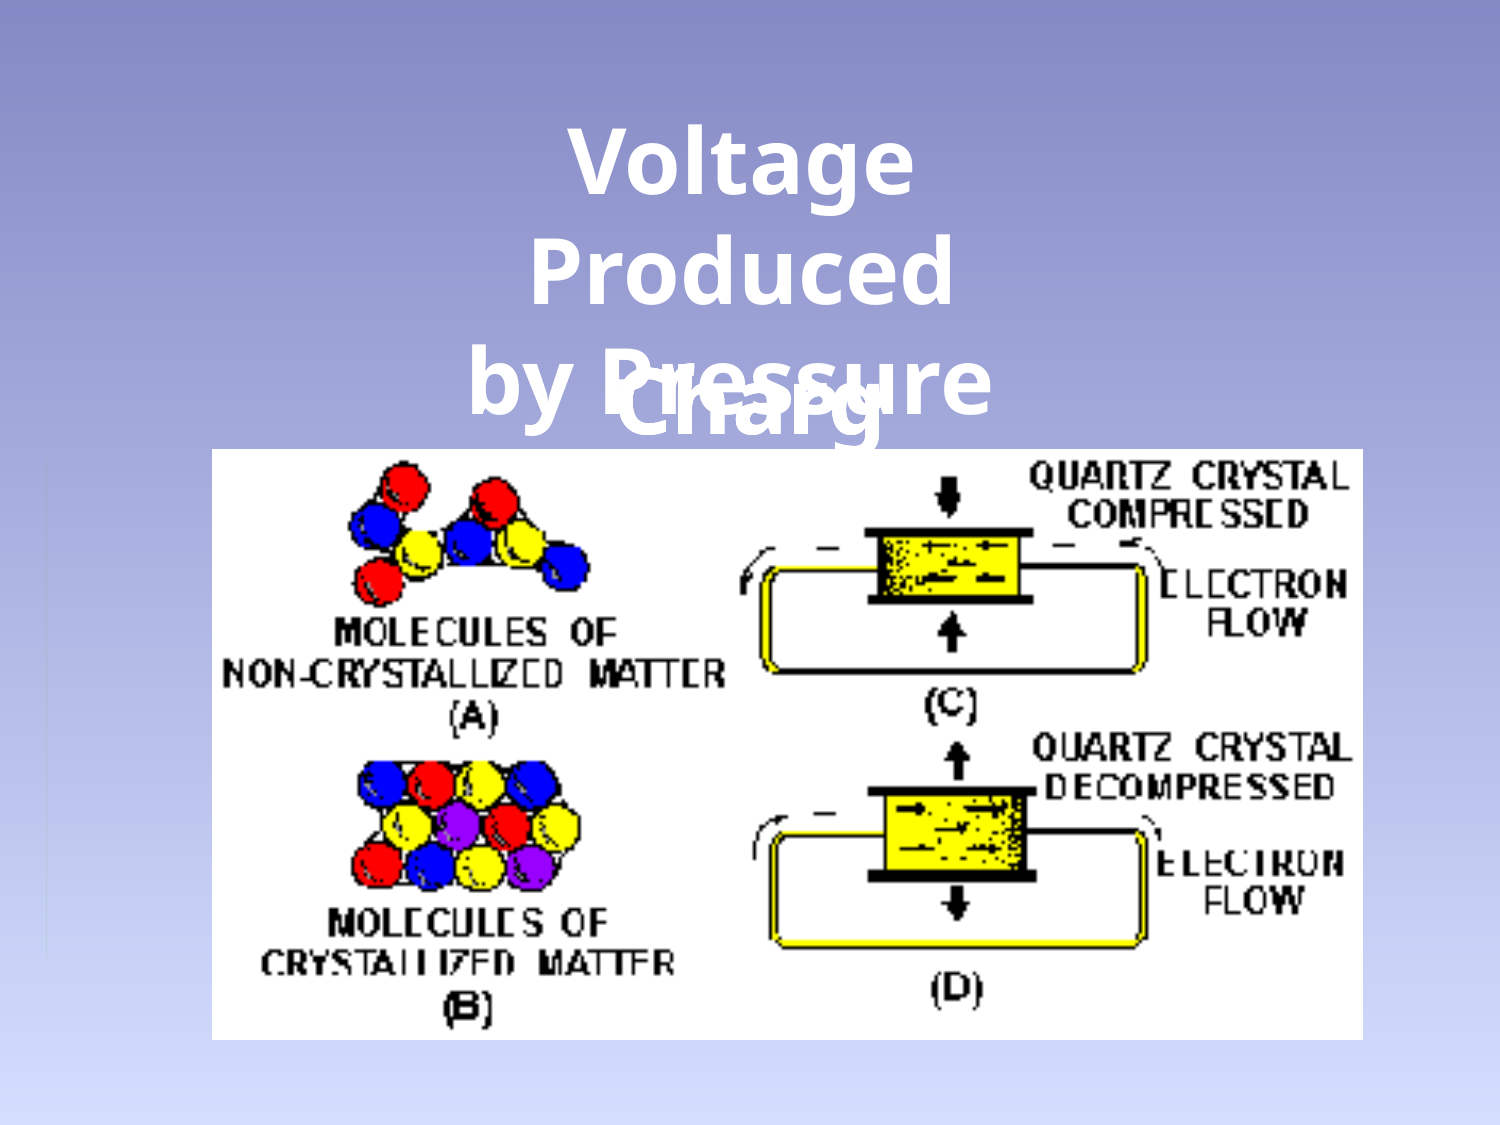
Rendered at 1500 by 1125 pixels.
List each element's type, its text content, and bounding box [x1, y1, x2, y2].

text_box Voltage Produced by Pressure [450, 95, 1035, 440]
picture [212, 449, 1363, 1040]
text_box Charged Bodies [585, 440, 914, 448]
